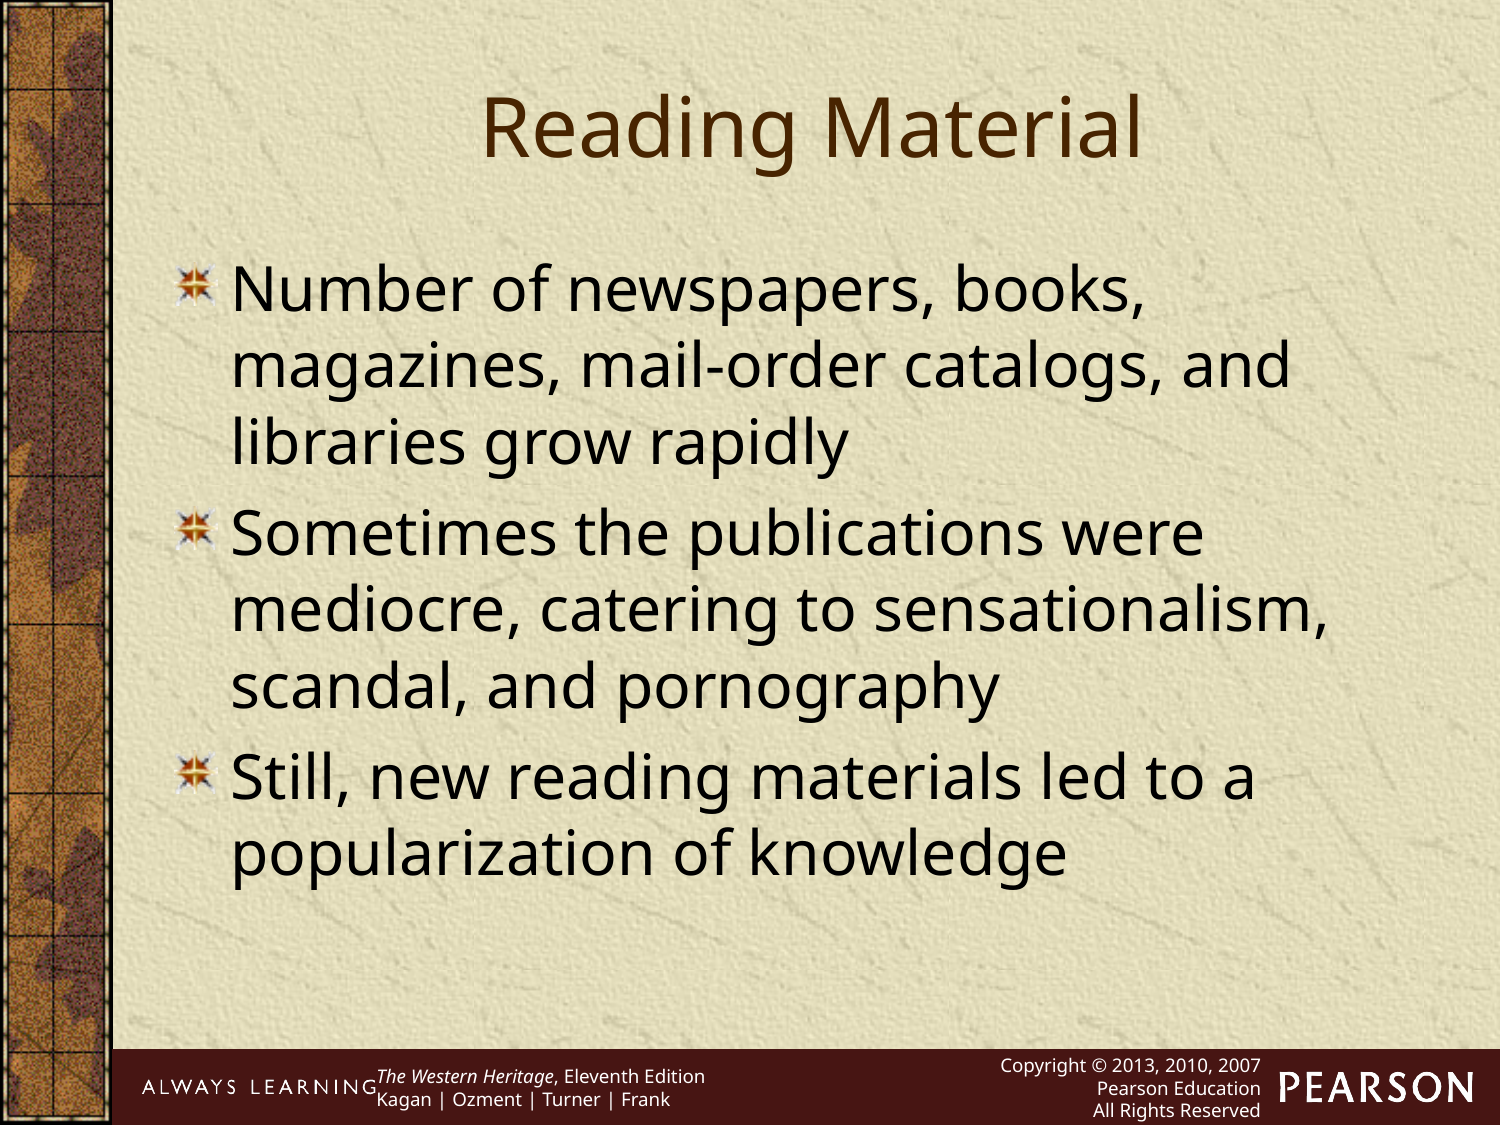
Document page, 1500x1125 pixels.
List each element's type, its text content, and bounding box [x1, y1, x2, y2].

picture [0, 0, 1500, 1125]
title Reading Material [136, 11, 1488, 238]
list Number of newspapers, books, magazines, mail-order catalogs, and libraries grow rapidly Sometimes the publications were mediocre, catering to sensationalism, scandal, and pornography Still, new reading materials led to a popularization of knowledge [173, 249, 1450, 1026]
